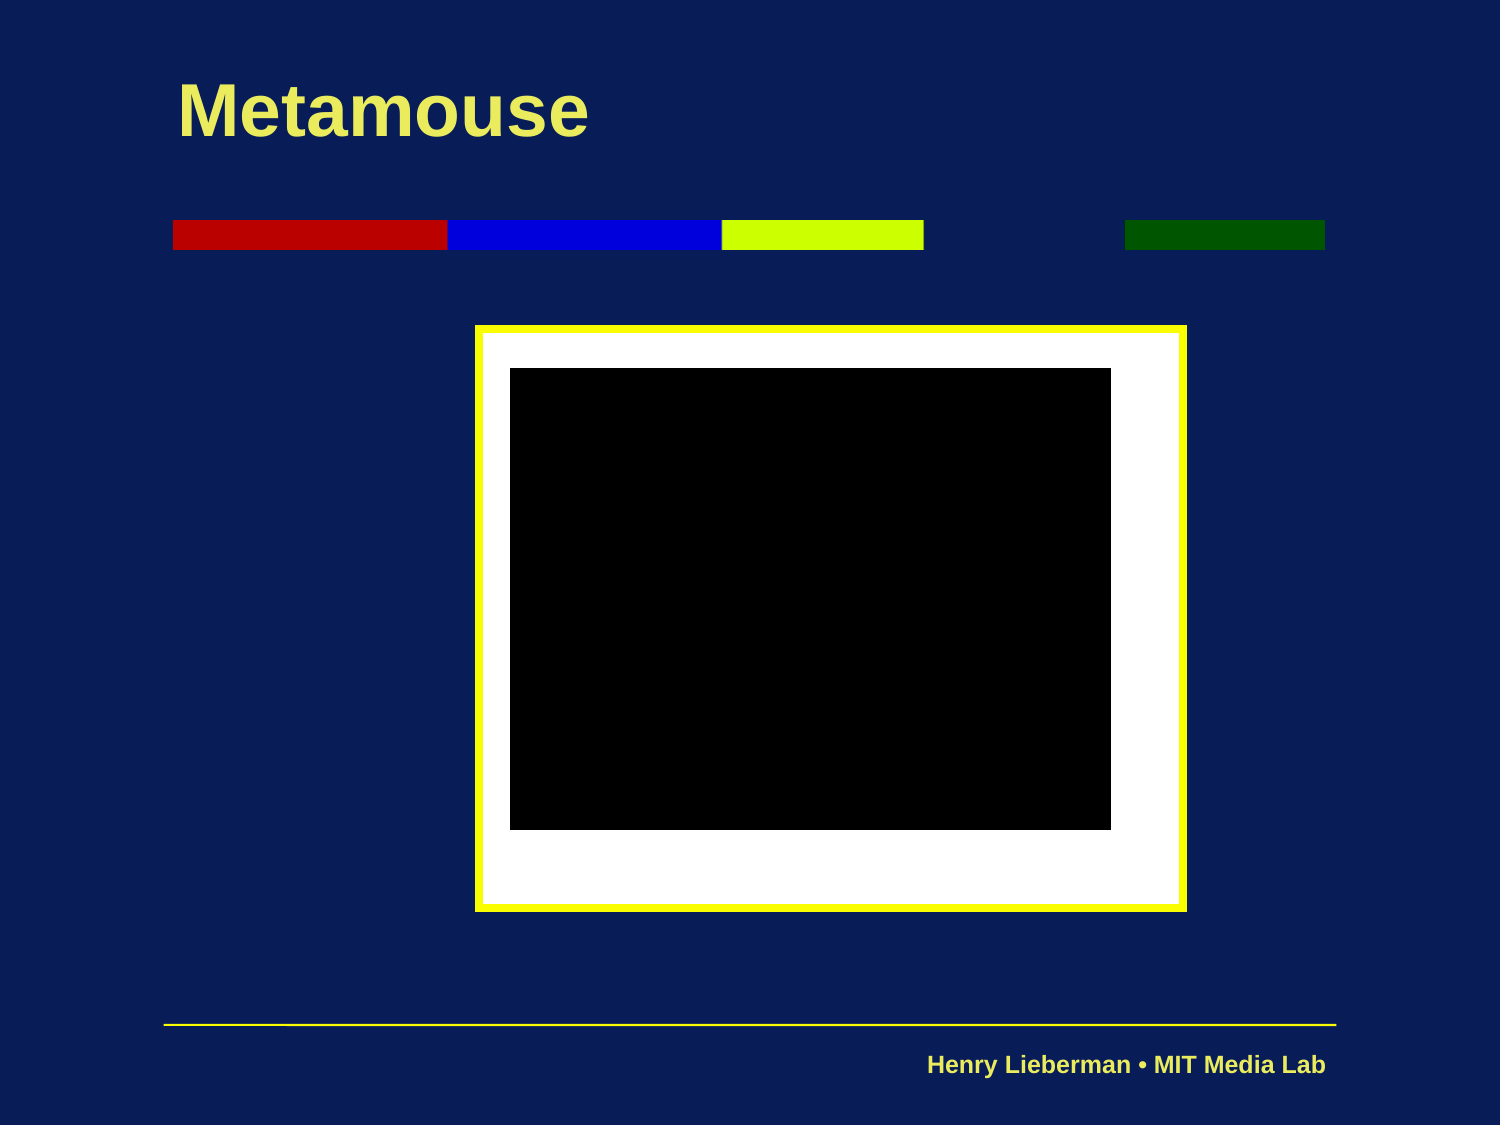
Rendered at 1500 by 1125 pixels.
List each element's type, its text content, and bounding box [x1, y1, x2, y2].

title Metamouse [162, 37, 1400, 188]
text_box [479, 329, 1184, 909]
picture [510, 368, 1111, 830]
